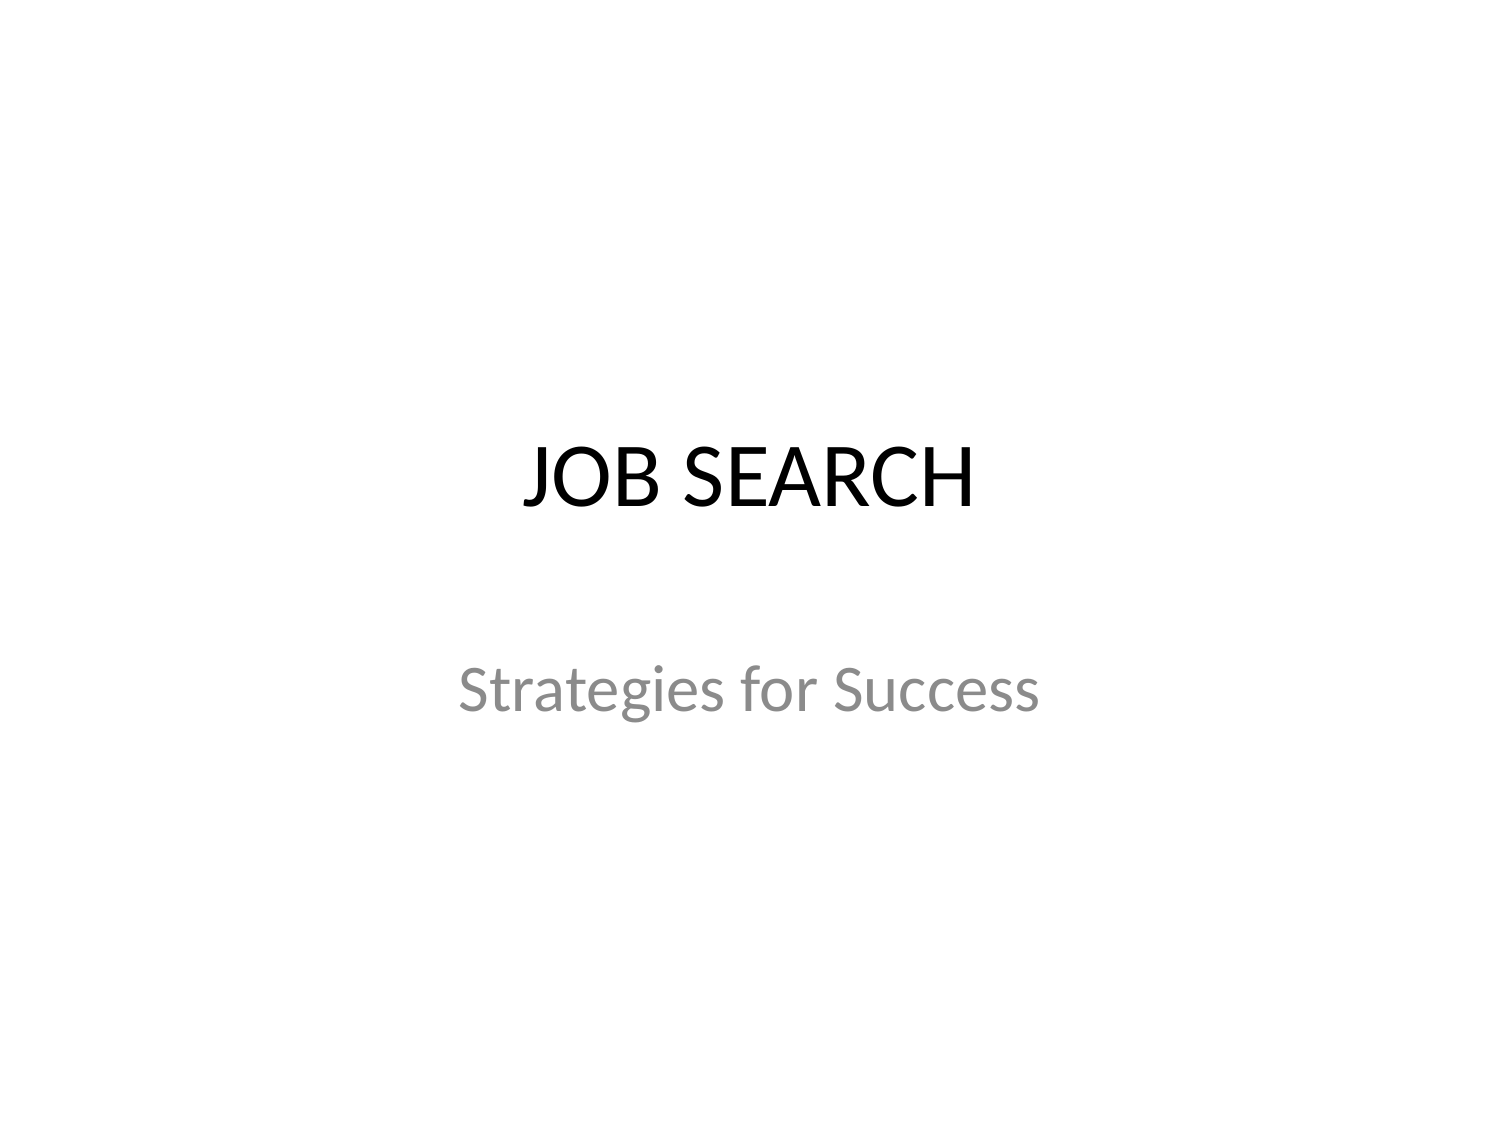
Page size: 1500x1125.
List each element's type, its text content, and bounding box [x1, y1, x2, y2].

title JOB SEARCH [112, 349, 1388, 591]
subtitle Strategies for Success [225, 637, 1275, 925]
